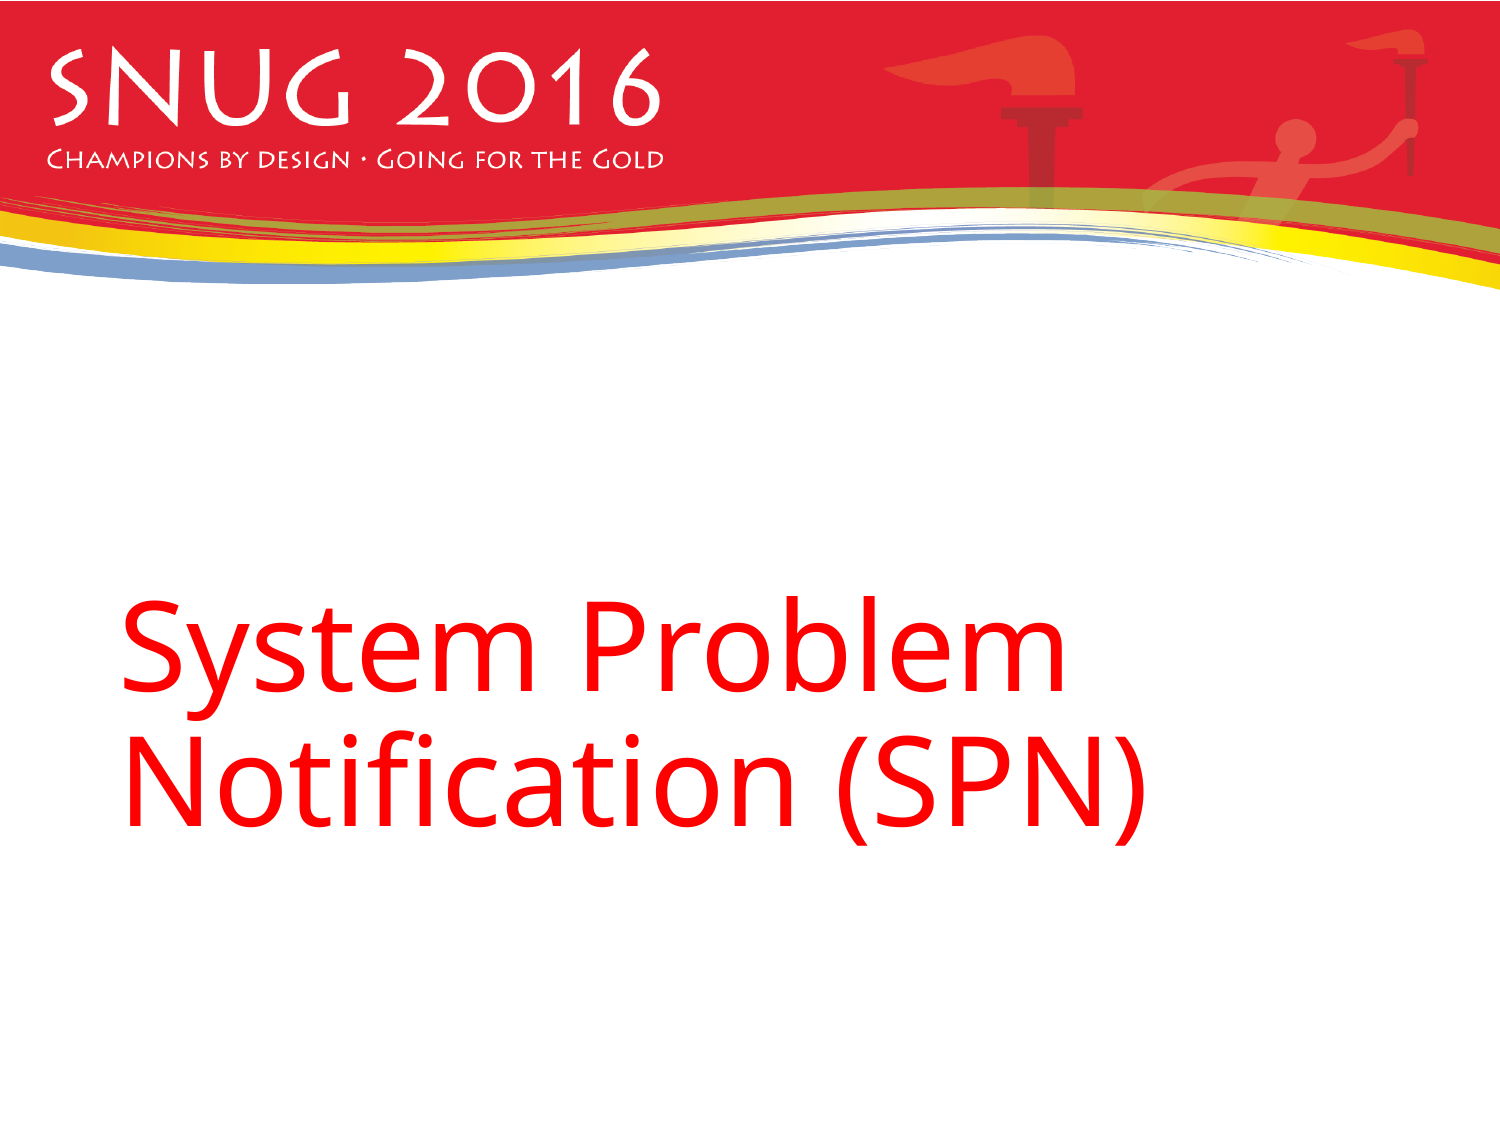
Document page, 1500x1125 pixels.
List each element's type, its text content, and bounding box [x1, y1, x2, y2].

picture [0, 1, 1500, 293]
title System Problem Notification (SPN) [103, 393, 1397, 862]
